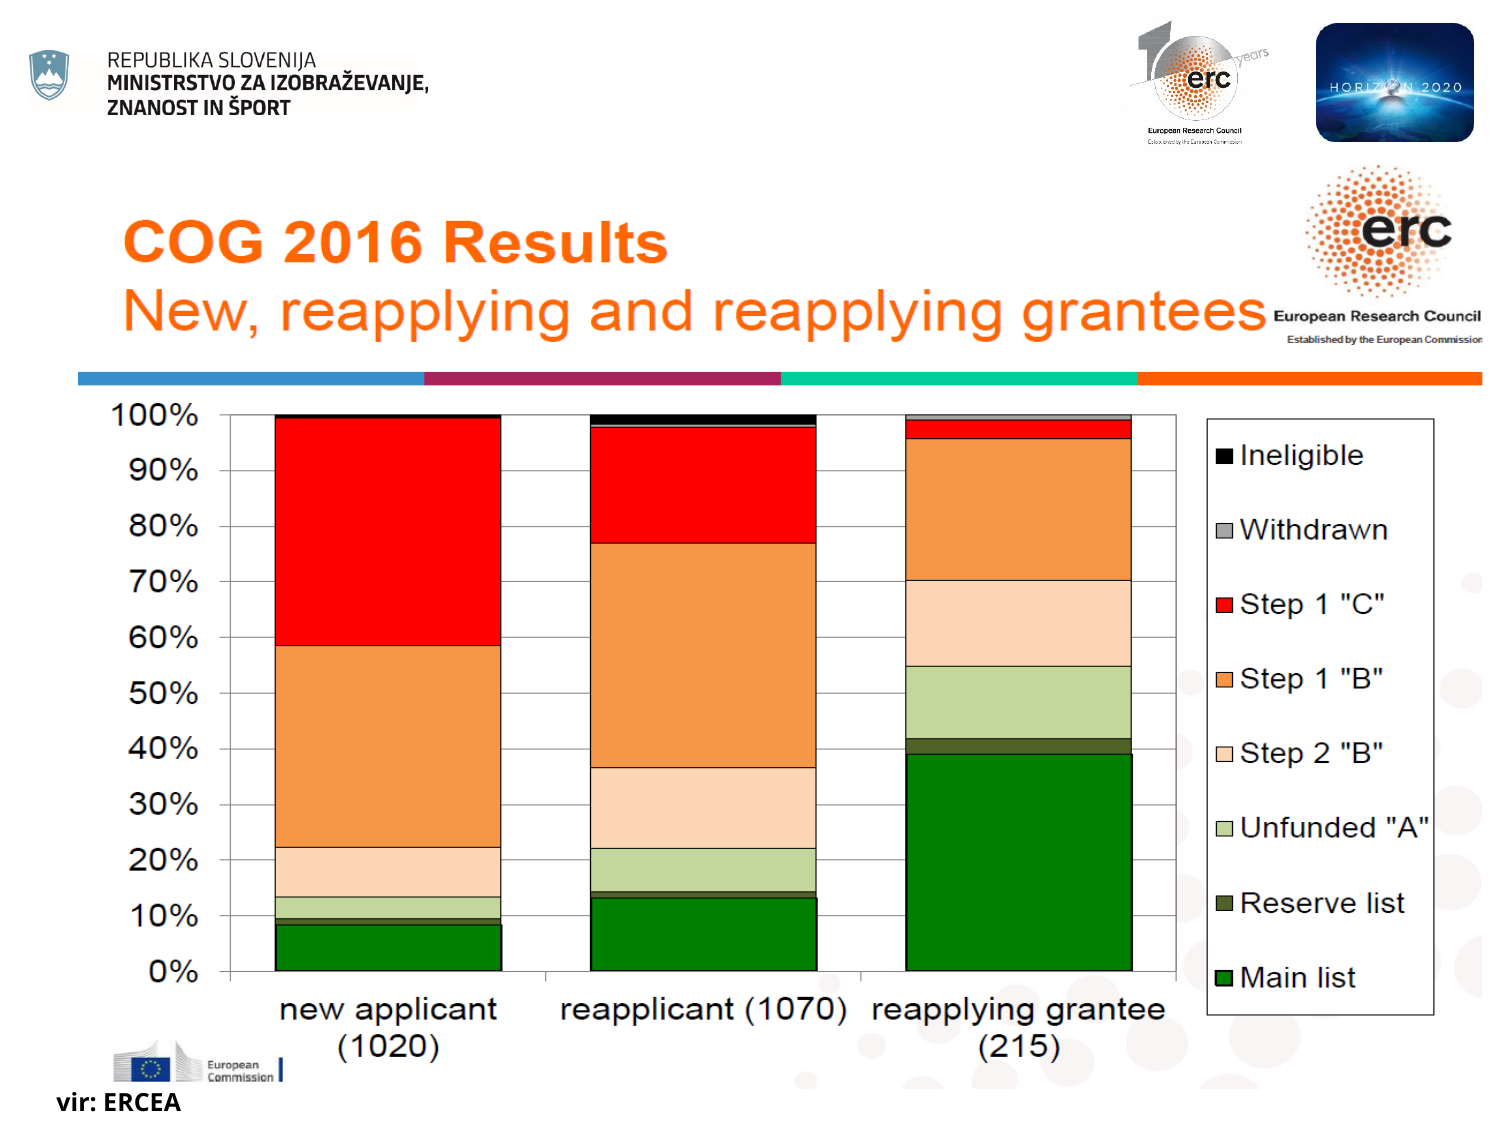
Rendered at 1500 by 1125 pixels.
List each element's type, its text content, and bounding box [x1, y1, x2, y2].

picture [1316, 23, 1474, 142]
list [77, 165, 1483, 1090]
text_box vir: ERCEA [41, 1079, 197, 1125]
picture [1115, 0, 1282, 166]
picture [29, 50, 428, 115]
